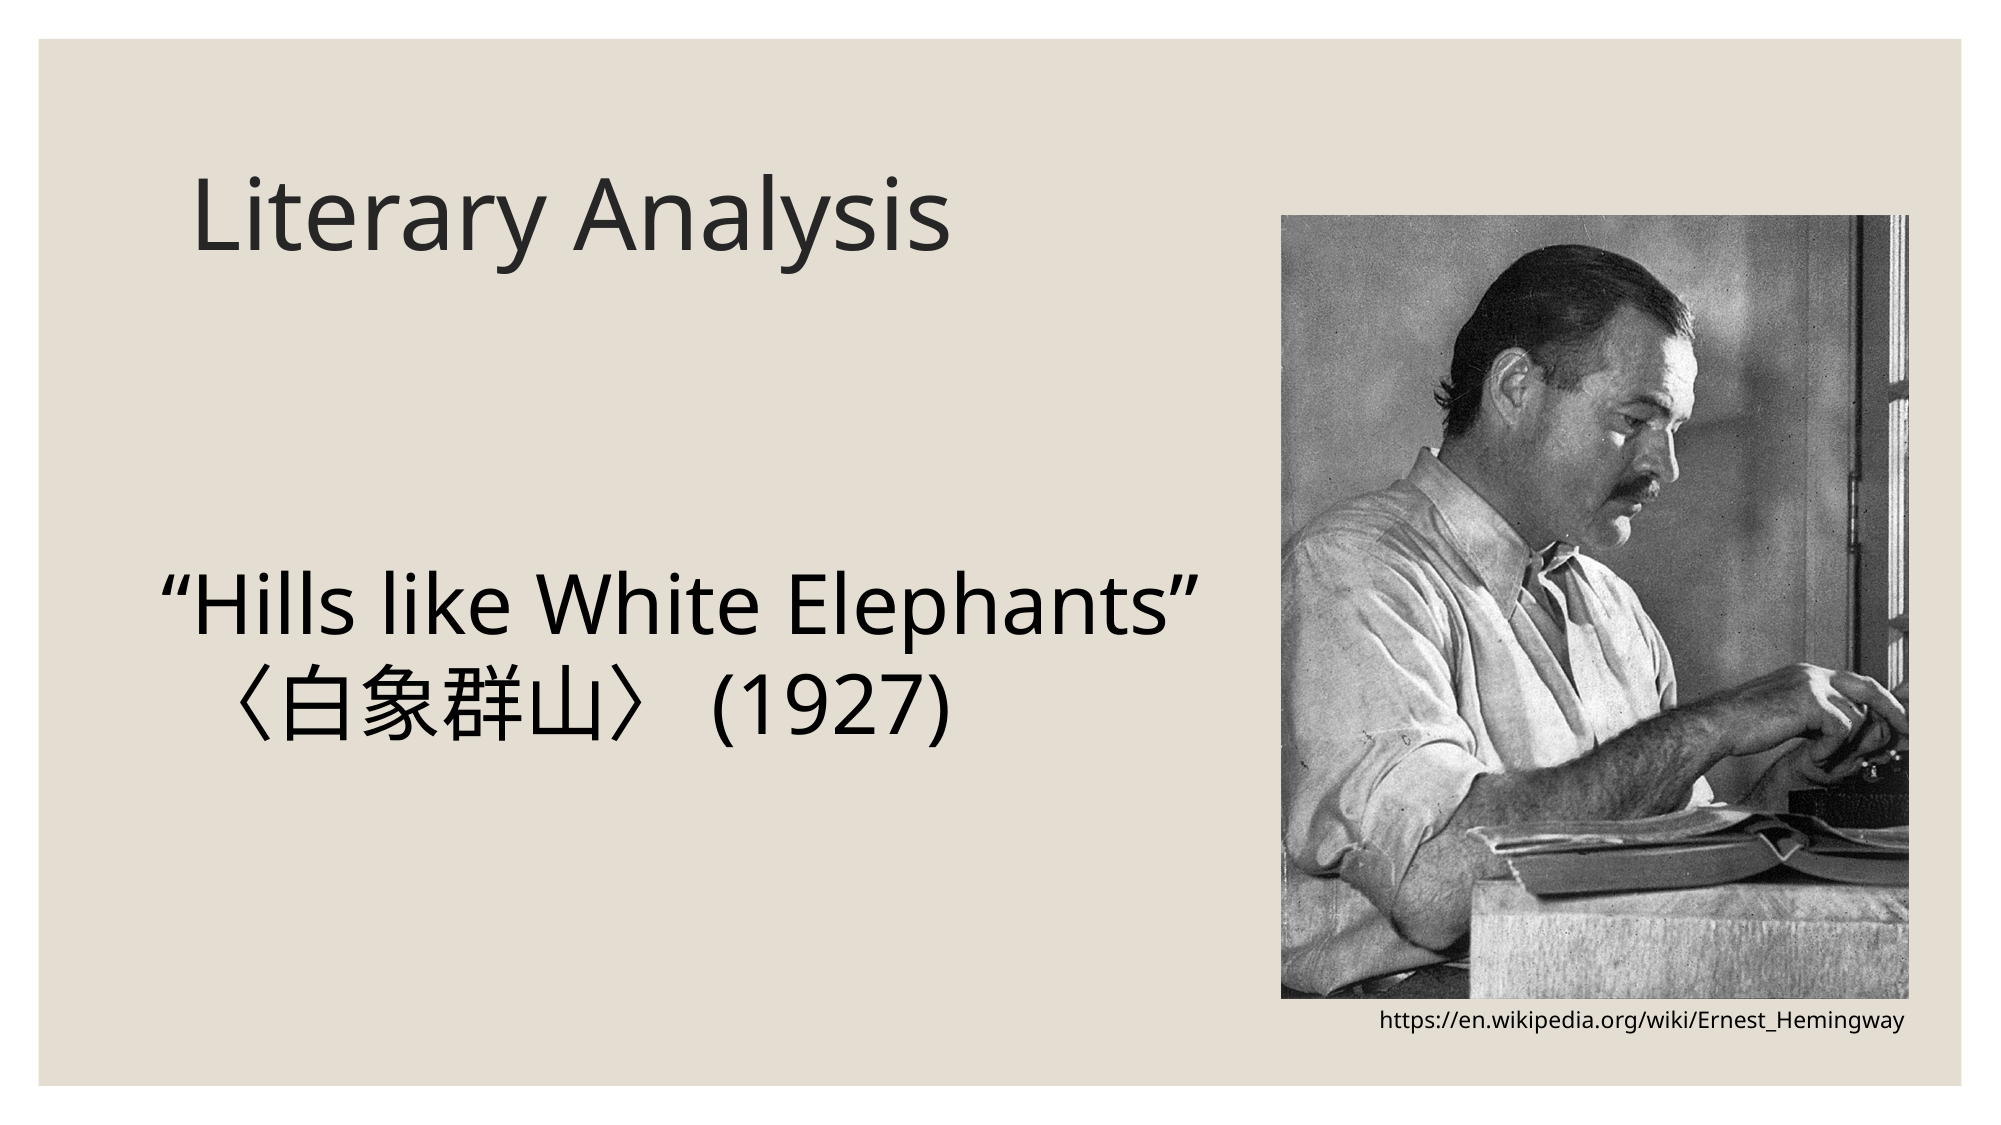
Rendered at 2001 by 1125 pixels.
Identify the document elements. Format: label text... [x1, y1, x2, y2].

text_box https://en.wikipedia.org/wiki/Ernest_Hemingway [1364, 998, 1921, 1041]
list “Hills like White Elephants” 〈白象群山〉(1927) [146, 479, 1235, 1125]
picture [1281, 215, 1909, 999]
title Literary Analysis [174, 105, 1825, 331]
